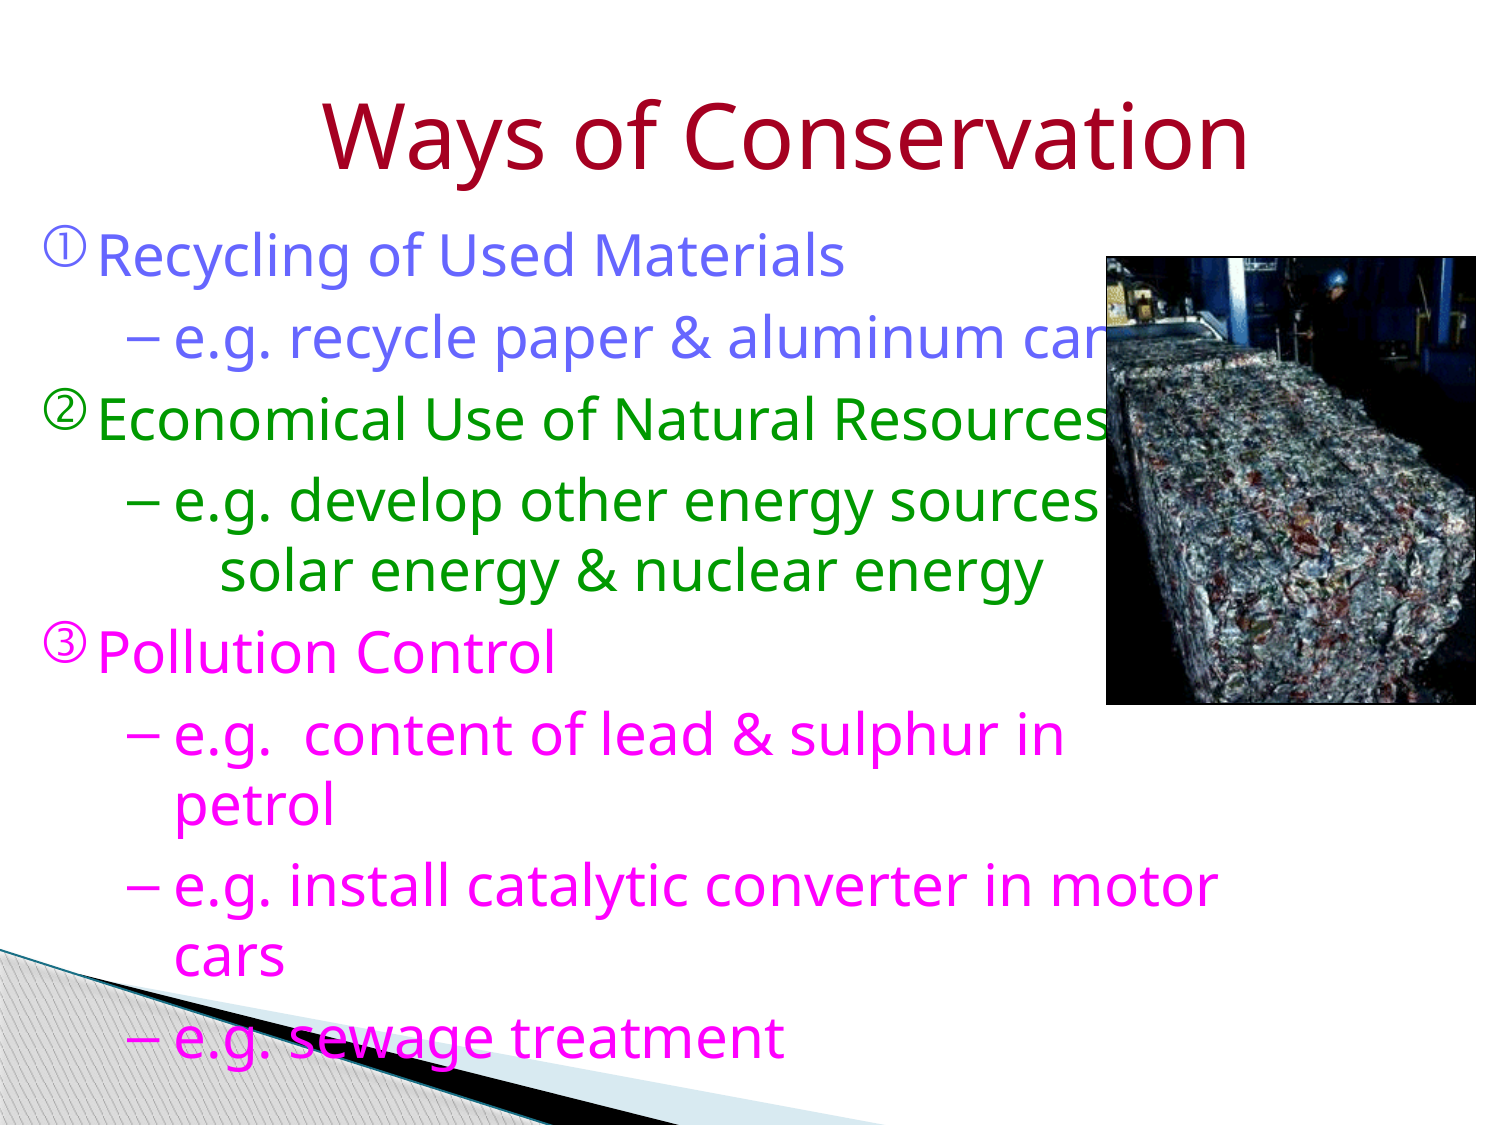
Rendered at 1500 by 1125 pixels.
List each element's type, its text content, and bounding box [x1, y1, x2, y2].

text_box Ways of Conservation [224, 70, 1350, 211]
picture [1106, 257, 1476, 704]
text_box Recycling of Used Materials e.g. recycle paper & aluminum cans Economical Use of Natural Resources e.g. develop other energy sources like solar energy & nuclear energy Pollution Control e.g. content of lead & sulphur in petrol e.g. install catalytic converter in motor cars e.g. sewage treatment [24, 210, 1238, 1008]
